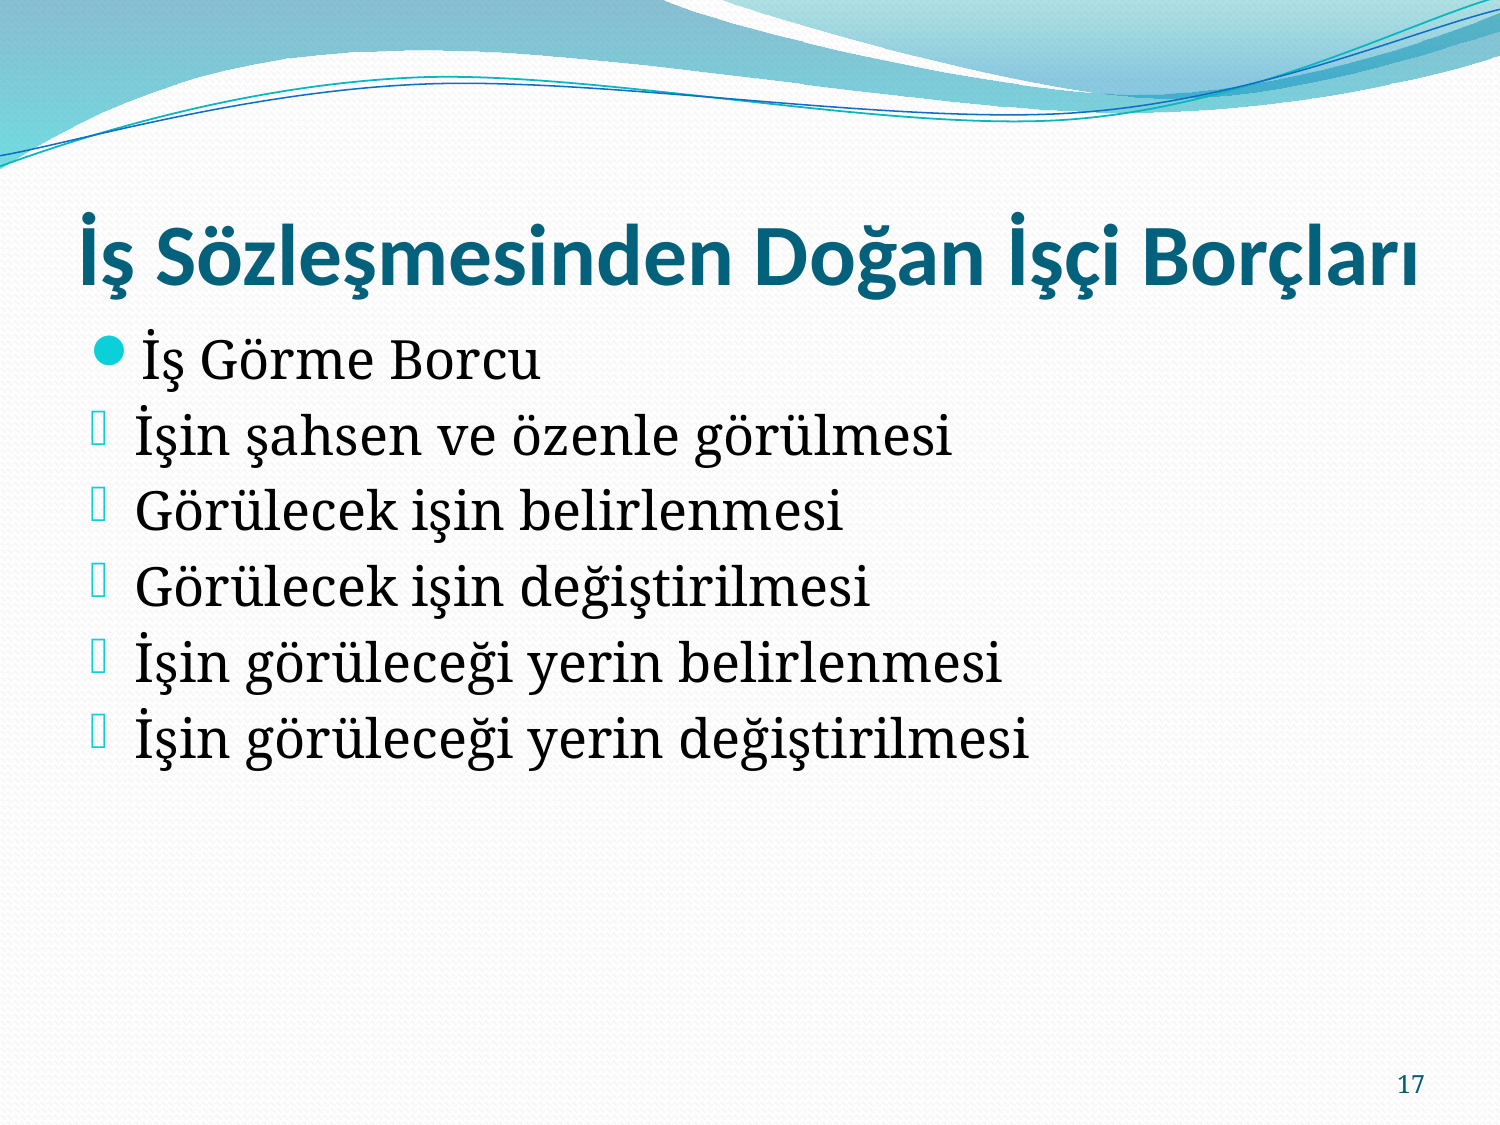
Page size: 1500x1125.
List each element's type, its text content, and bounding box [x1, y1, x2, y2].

slide_number 17 [1299, 1042, 1425, 1103]
title İş Sözleşmesinden Doğan İşçi Borçları [75, 115, 1425, 303]
list İş Görme Borcu İşin şahsen ve özenle görülmesi Görülecek işin belirlenmesi Görülecek işin değiştirilmesi İşin görüleceği yerin belirlenmesi İşin görüleceği yerin değiştirilmesi [75, 317, 1425, 1038]
